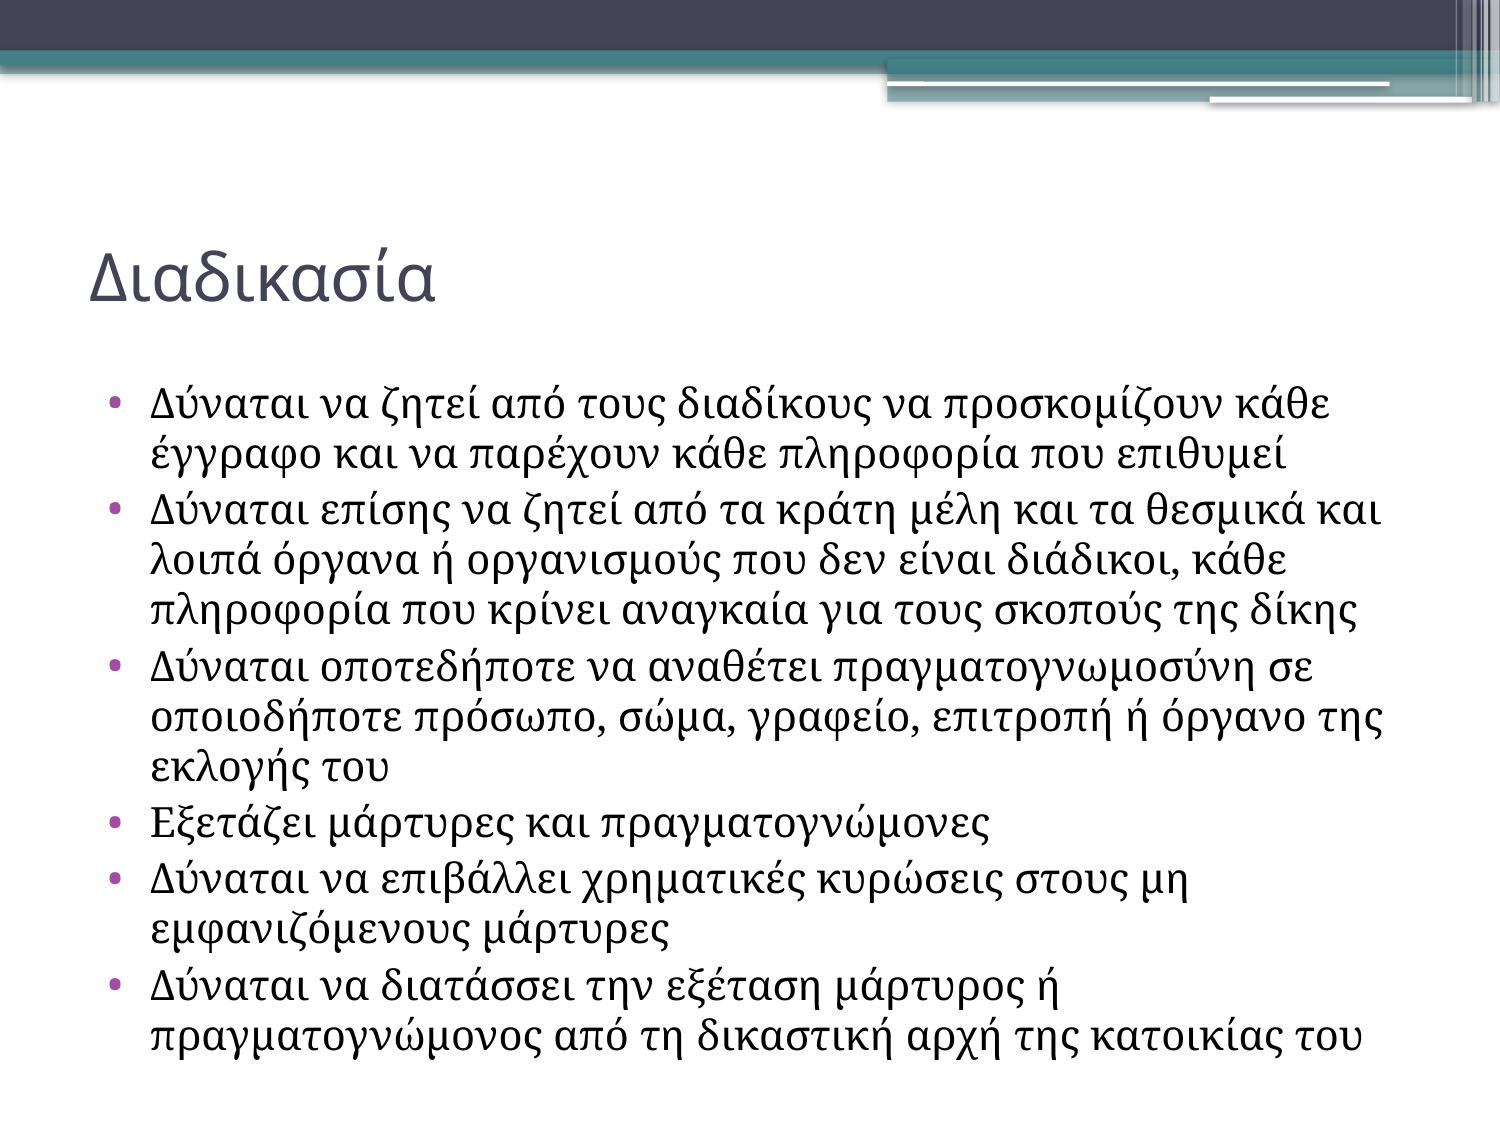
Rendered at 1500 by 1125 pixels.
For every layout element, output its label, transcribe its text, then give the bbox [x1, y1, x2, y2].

list Δύναται να ζητεί από τους διαδίκους να προσκομίζουν κάθε έγγραφο και να παρέχουν κάθε πληροφορία που επιθυμεί Δύναται επίσης να ζητεί από τα κράτη μέλη και τα θεσμικά και λοιπά όργανα ή οργανισμούς που δεν είναι διάδικοι, κάθε πληροφορία που κρίνει αναγκαία για τους σκοπούς της δίκης Δύναται οποτεδήποτε να αναθέτει πραγματογνωμοσύνη σε οποιοδήποτε πρόσωπο, σώμα, γραφείο, επιτροπή ή όργανο της εκλογής του Εξετάζει μάρτυρες και πραγματογνώμονες Δύναται να επιβάλλει χρηματικές κυρώσεις στους μη εμφανιζόμενους μάρτυρες Δύναται να διατάσσει την εξέταση μάρτυρος ή πραγματογνώμονος από τη δικαστική αρχή της κατοικίας του [75, 368, 1425, 1079]
title Διαδικασία [75, 187, 1425, 363]
